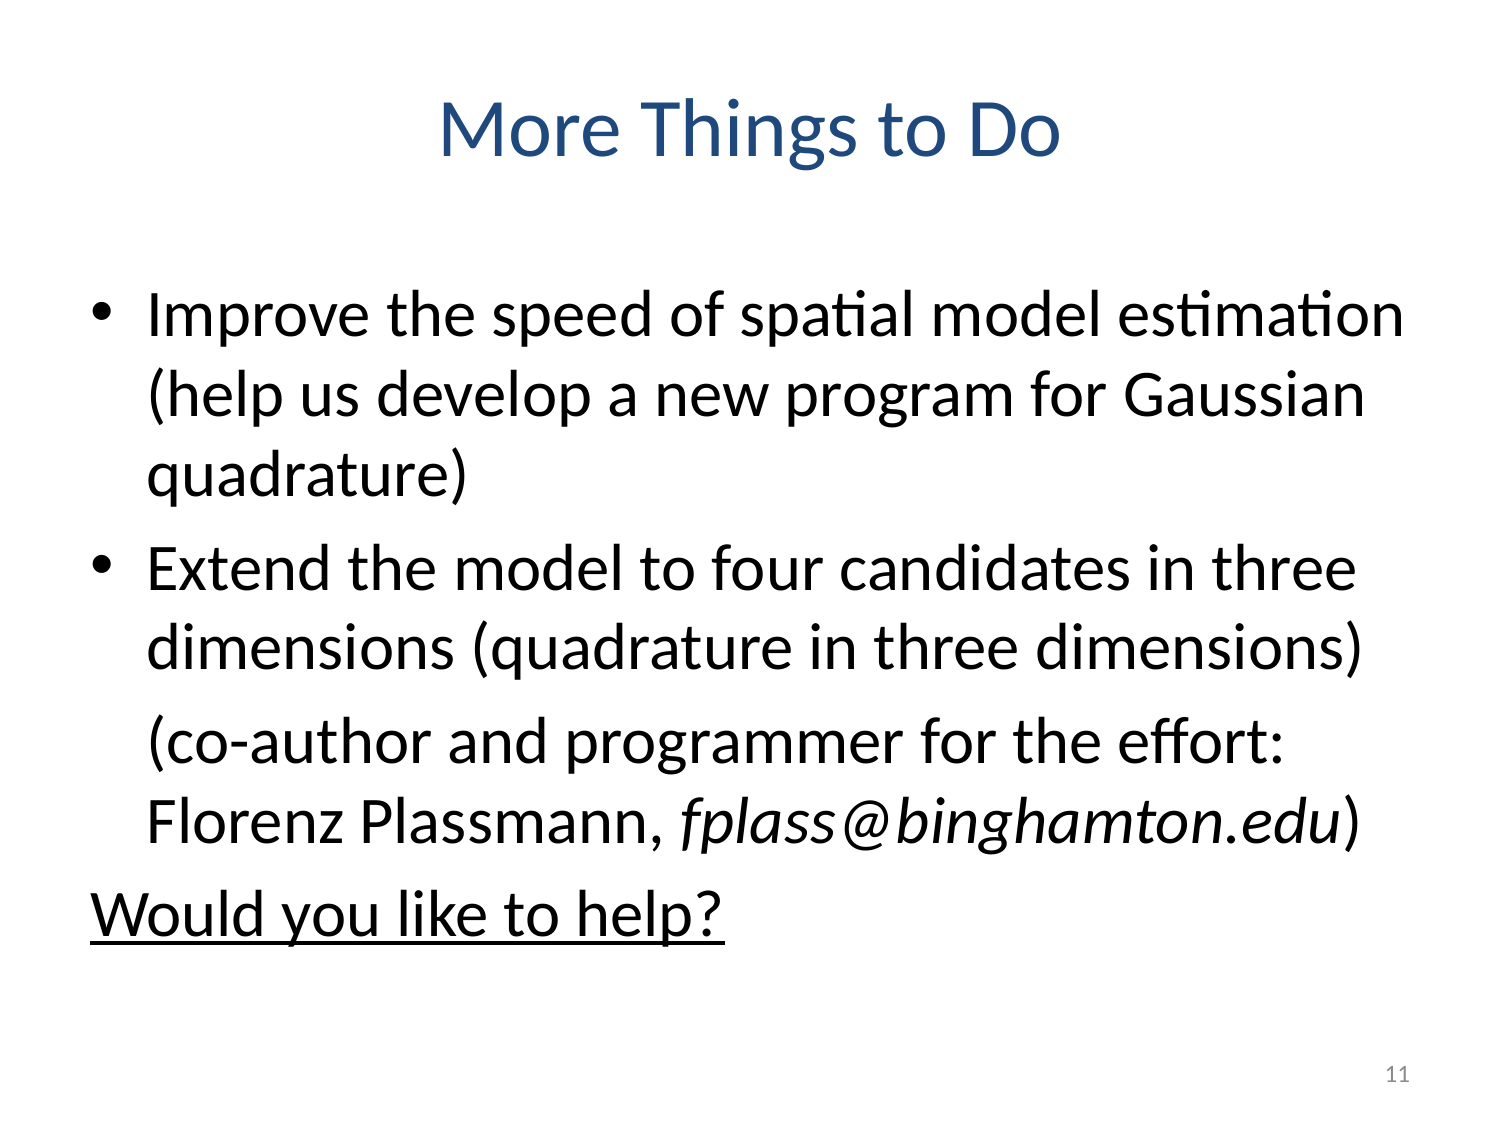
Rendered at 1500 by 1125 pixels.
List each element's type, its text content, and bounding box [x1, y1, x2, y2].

slide_number 11 [1074, 1042, 1425, 1103]
list Improve the speed of spatial model estimation (help us develop a new program for Gaussian quadrature) Extend the model to four candidates in three dimensions (quadrature in three dimensions) (co-author and programmer for the effort: Florenz Plassmann, fplass@binghamton.edu) Would you like to help? [74, 262, 1426, 1006]
title More Things to Do [74, 28, 1426, 217]
